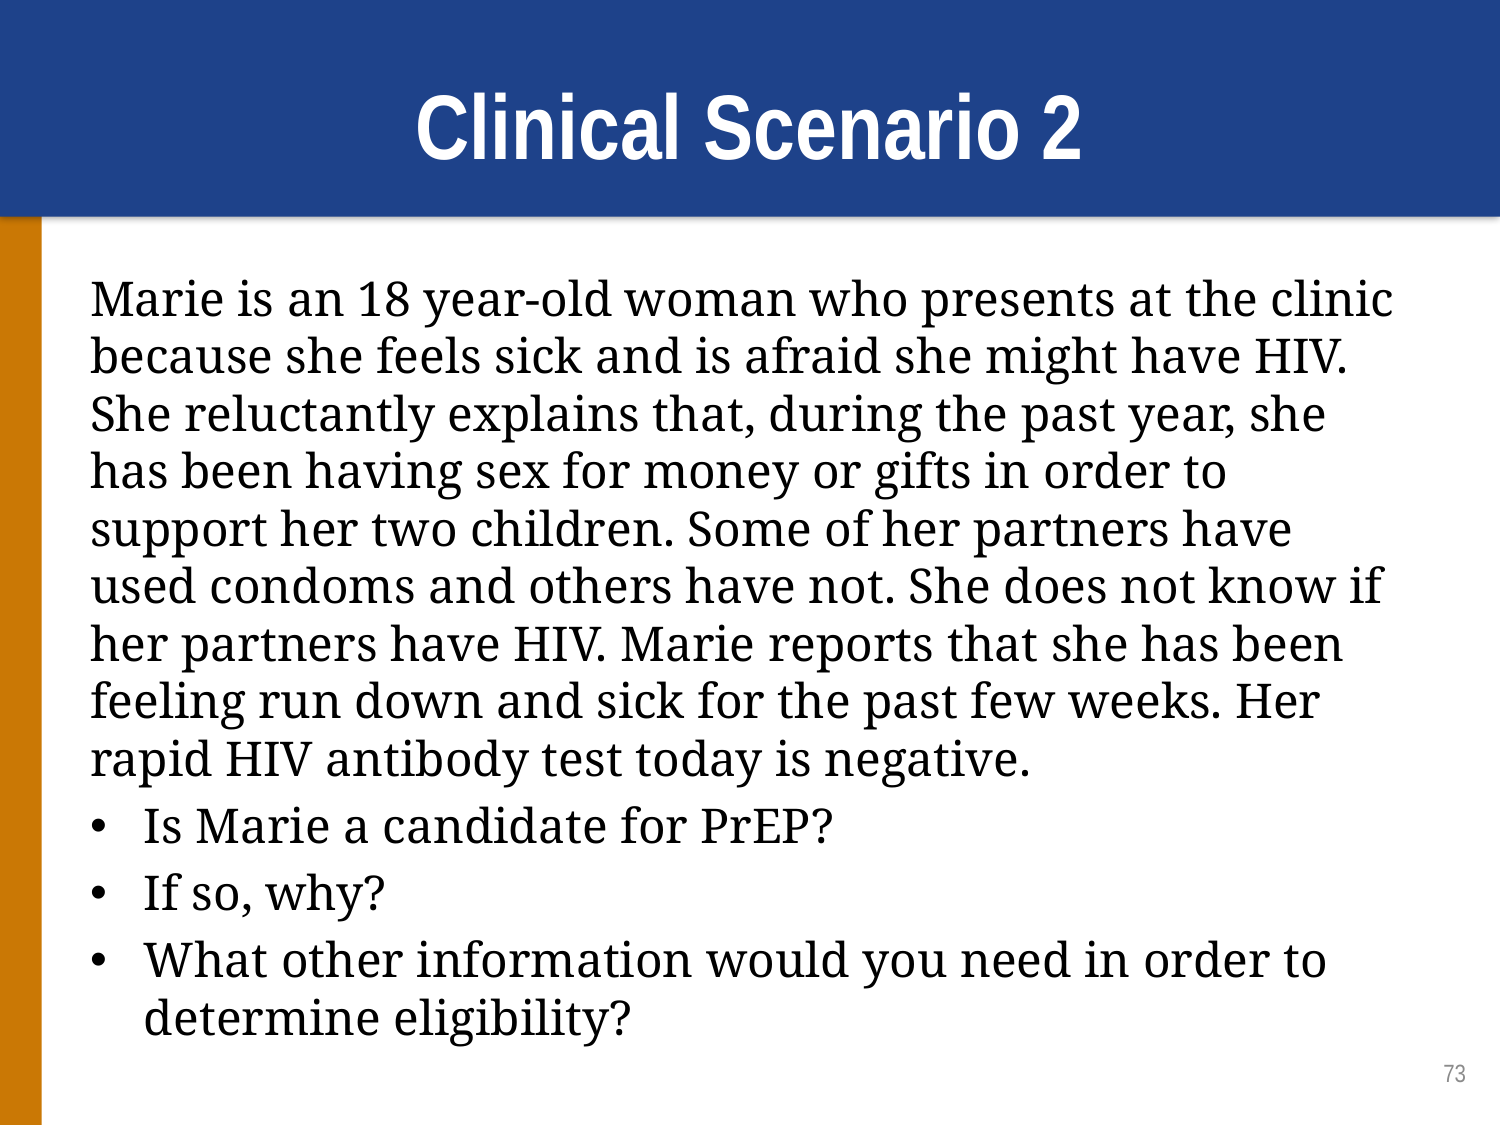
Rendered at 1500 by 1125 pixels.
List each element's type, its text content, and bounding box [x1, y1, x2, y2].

title Clinical Scenario 2 [75, 52, 1425, 193]
list Marie is an 18 year-old woman who presents at the clinic because she feels sick and is afraid she might have HIV. She reluctantly explains that, during the past year, she has been having sex for money or gifts in order to support her two children. Some of her partners have used condoms and others have not. She does not know if her partners have HIV. Marie reports that she has been feeling run down and sick for the past few weeks. Her rapid HIV antibody test today is negative. Is Marie a candidate for PrEP? If so, why? What other information would you need in order to determine eligibility? [75, 260, 1425, 1063]
text_box 73 [1131, 1042, 1482, 1103]
